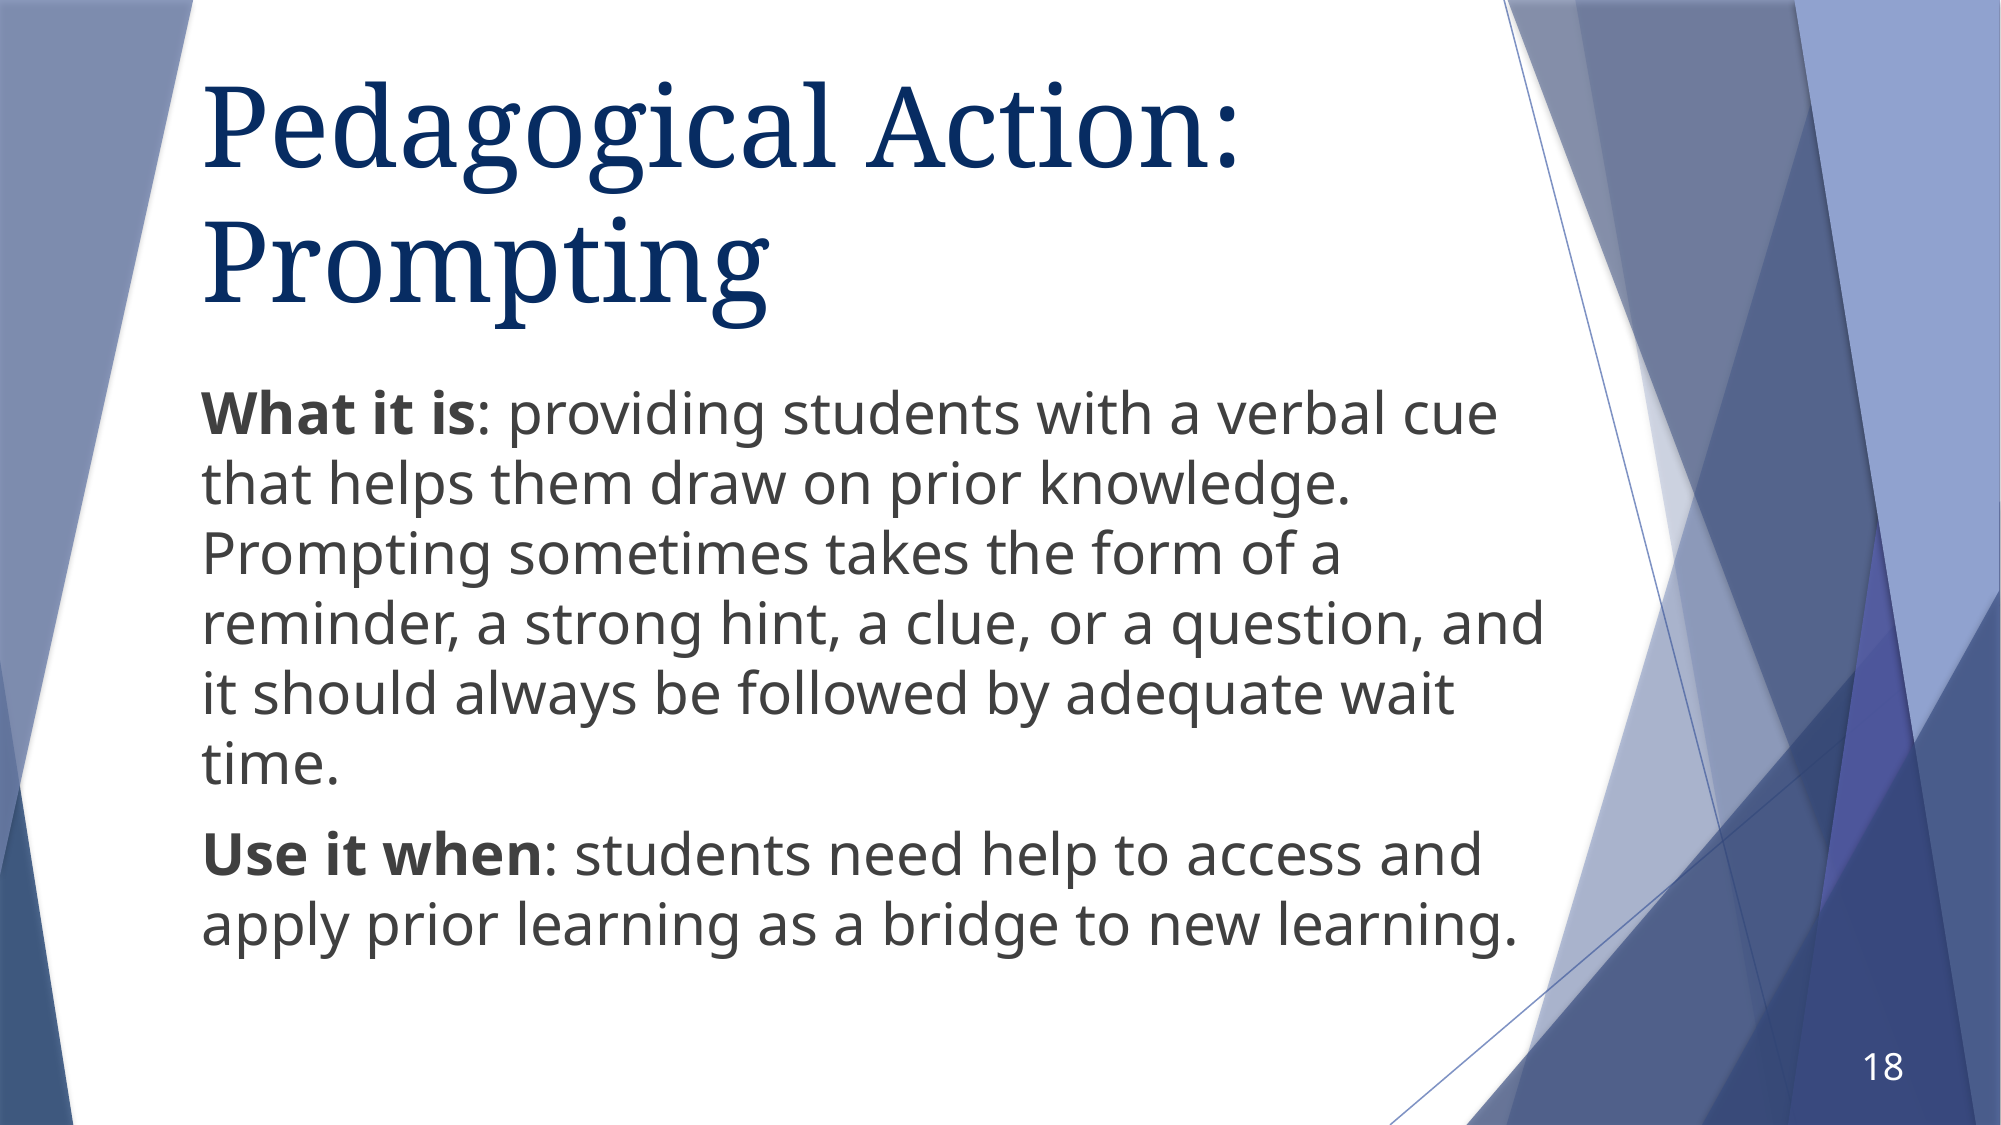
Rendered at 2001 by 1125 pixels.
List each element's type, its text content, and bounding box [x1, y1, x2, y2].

title Pedagogical Action: Prompting [186, 48, 1662, 265]
slide_number 18 [1807, 1035, 1920, 1095]
list What it is: providing students with a verbal cue that helps them draw on prior knowledge. Prompting sometimes takes the form of a reminder, a strong hint, a clue, or a question, and it should always be followed by adequate wait time. Use it when: students need help to access and apply prior learning as a bridge to new learning. Taking Pedagogical Action. (n.d.). Retrieved February 27, 2021, from https://csaa.wested.org/wp-content/uploads/2020/01/Taking_Pedagogical_Action.pdf [186, 368, 1592, 1125]
